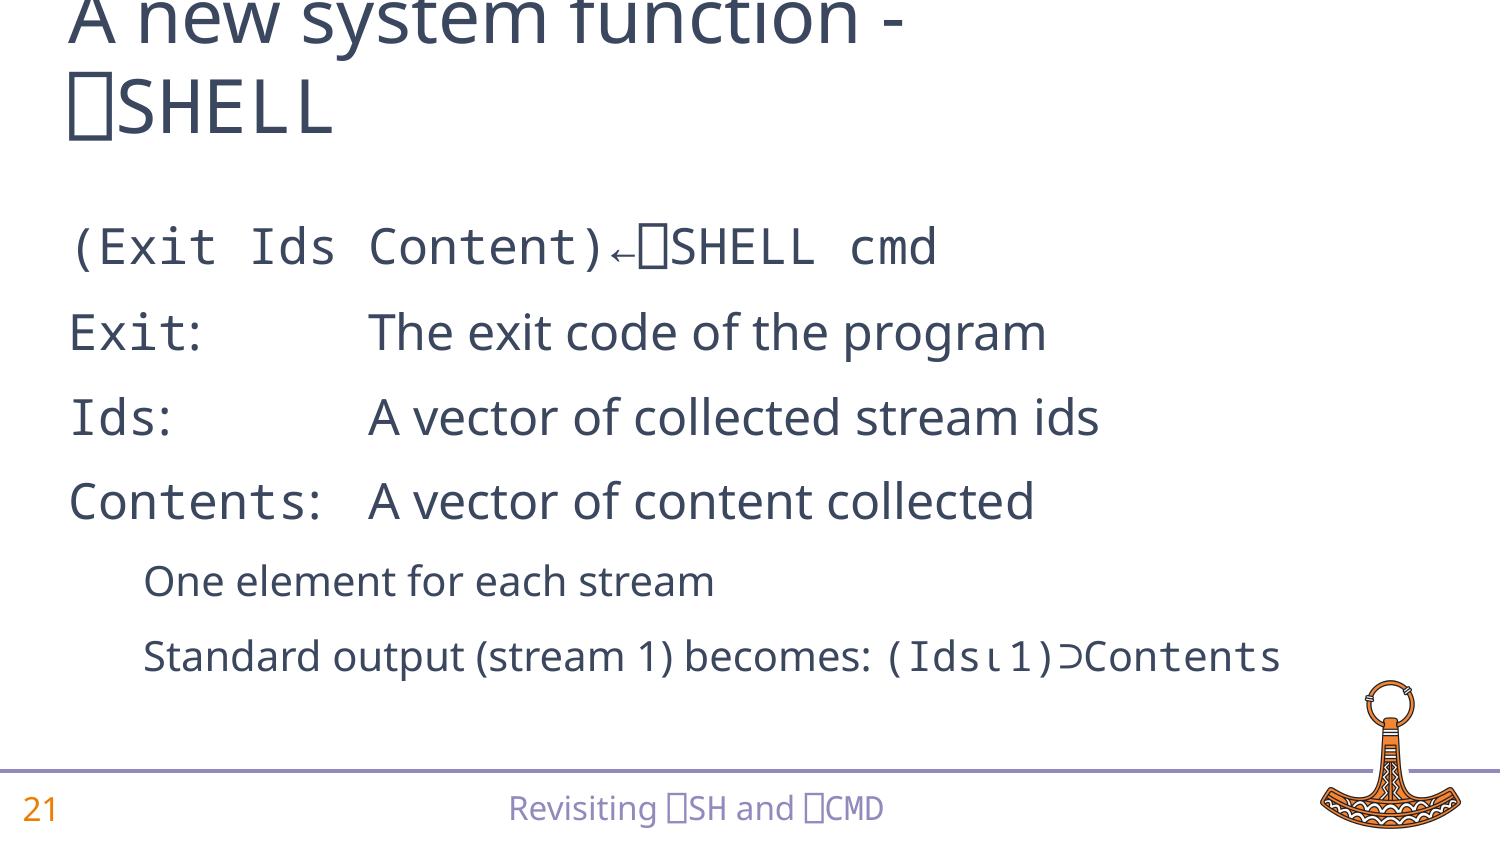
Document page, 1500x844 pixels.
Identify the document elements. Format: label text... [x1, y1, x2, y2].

title A new system function - ⎕SHELL [53, 43, 1203, 157]
picture [1320, 680, 1461, 829]
list (Exit Ids Content)←⎕SHELL cmd Exit: The exit code of the program Ids: A vector of collected stream ids Contents: A vector of content collected One element for each stream Standard output (stream 1) becomes: (Ids⍳1)⊃Contents [53, 207, 1453, 740]
